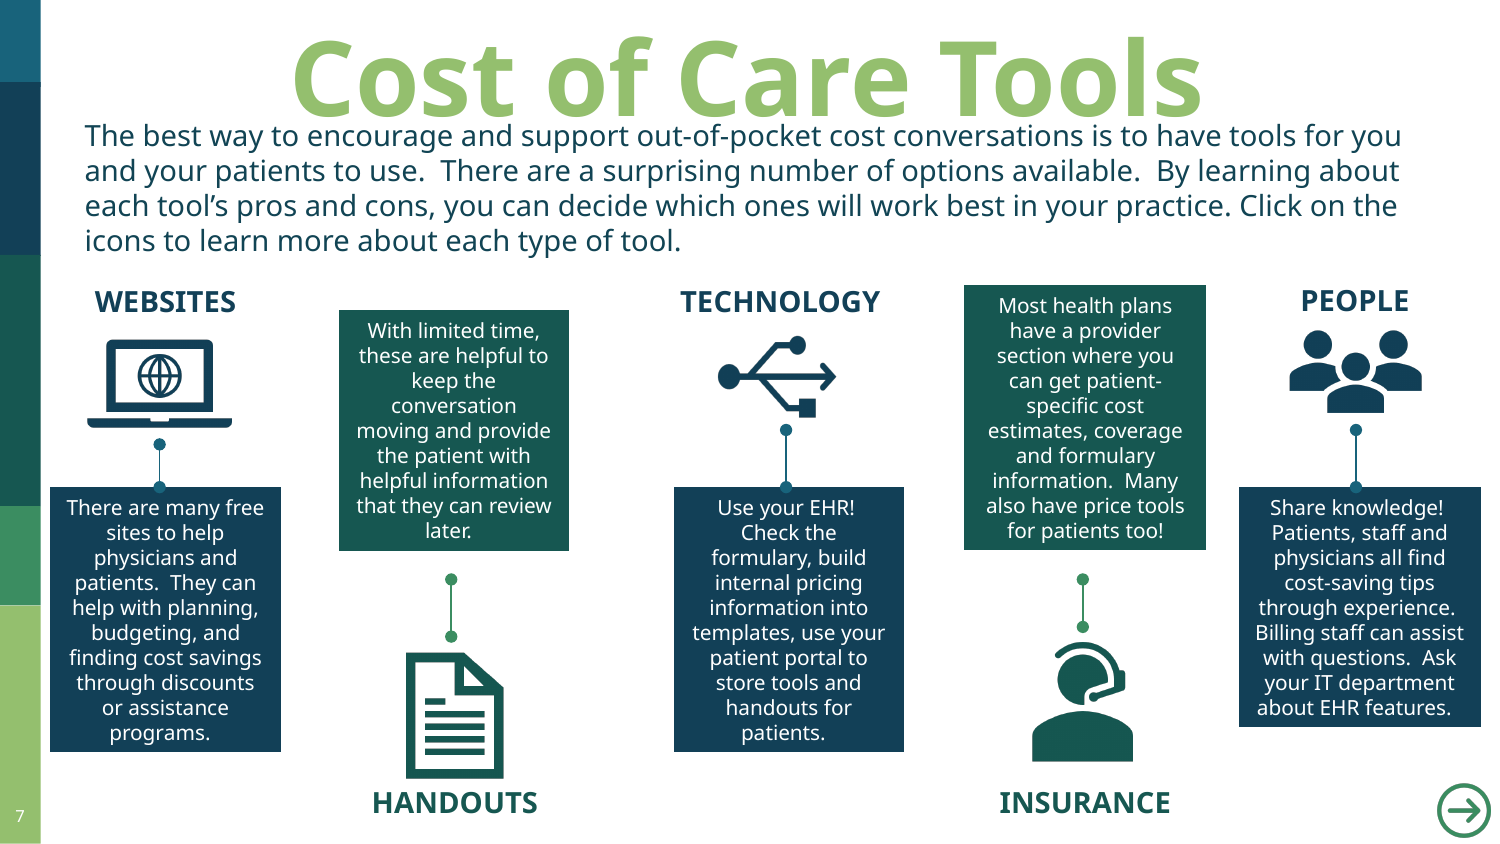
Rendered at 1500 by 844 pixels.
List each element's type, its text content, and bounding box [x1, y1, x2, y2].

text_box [50, 444, 281, 781]
slide_number 7 [0, 790, 49, 844]
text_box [982, 636, 1188, 828]
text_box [964, 285, 1207, 628]
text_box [1238, 429, 1481, 755]
subtitle The best way to encourage and support out-of-pocket cost conversations is to have tools for you and your patients to use. There are a surprising number of options available. By learning about each tool’s pros and cons, you can decide which ones will work best in your practice. Click on the icons to learn more about each type of tool. [69, 107, 1476, 268]
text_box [339, 310, 569, 637]
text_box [62, 275, 269, 459]
picture [1429, 776, 1498, 844]
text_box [674, 429, 904, 755]
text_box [659, 275, 901, 452]
title Cost of Care Tools [274, 0, 1362, 107]
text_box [1234, 274, 1476, 432]
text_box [352, 645, 558, 828]
